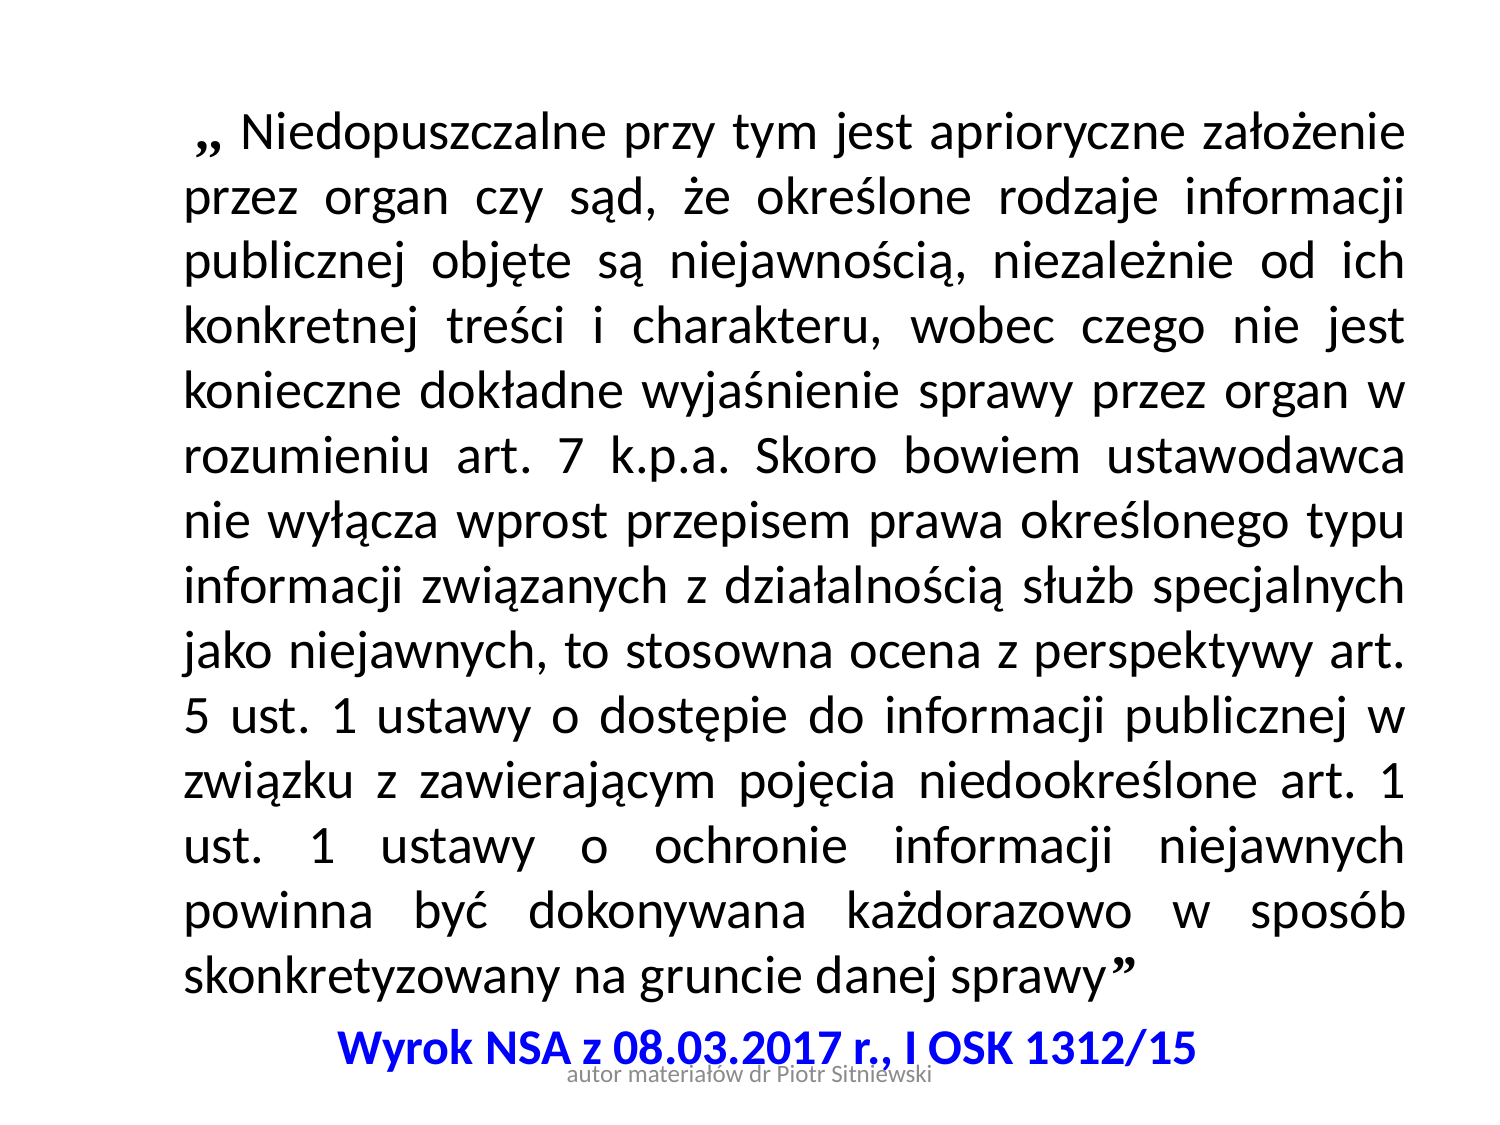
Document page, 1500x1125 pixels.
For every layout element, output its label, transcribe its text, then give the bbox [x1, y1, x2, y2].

footer autor materiałów dr Piotr Sitniewski [512, 1042, 988, 1103]
list ,, Niedopuszczalne przy tym jest aprioryczne założenie przez organ czy sąd, że określone rodzaje informacji publicznej objęte są niejawnością, niezależnie od ich konkretnej treści i charakteru, wobec czego nie jest konieczne dokładne wyjaśnienie sprawy przez organ w rozumieniu art. 7 k.p.a. Skoro bowiem ustawodawca nie wyłącza wprost przepisem prawa określonego typu informacji związanych z działalnością służb specjalnych jako niejawnych, to stosowna ocena z perspektywy art. 5 ust. 1 ustawy o dostępie do informacji publicznej w związku z zawierającym pojęcia niedookreślone art. 1 ust. 1 ustawy o ochronie informacji niejawnych powinna być dokonywana każdorazowo w sposób skonkretyzowany na gruncie danej sprawy” Wyrok NSA z 08.03.2017 r., I OSK 1312/15 [112, 87, 1424, 1068]
